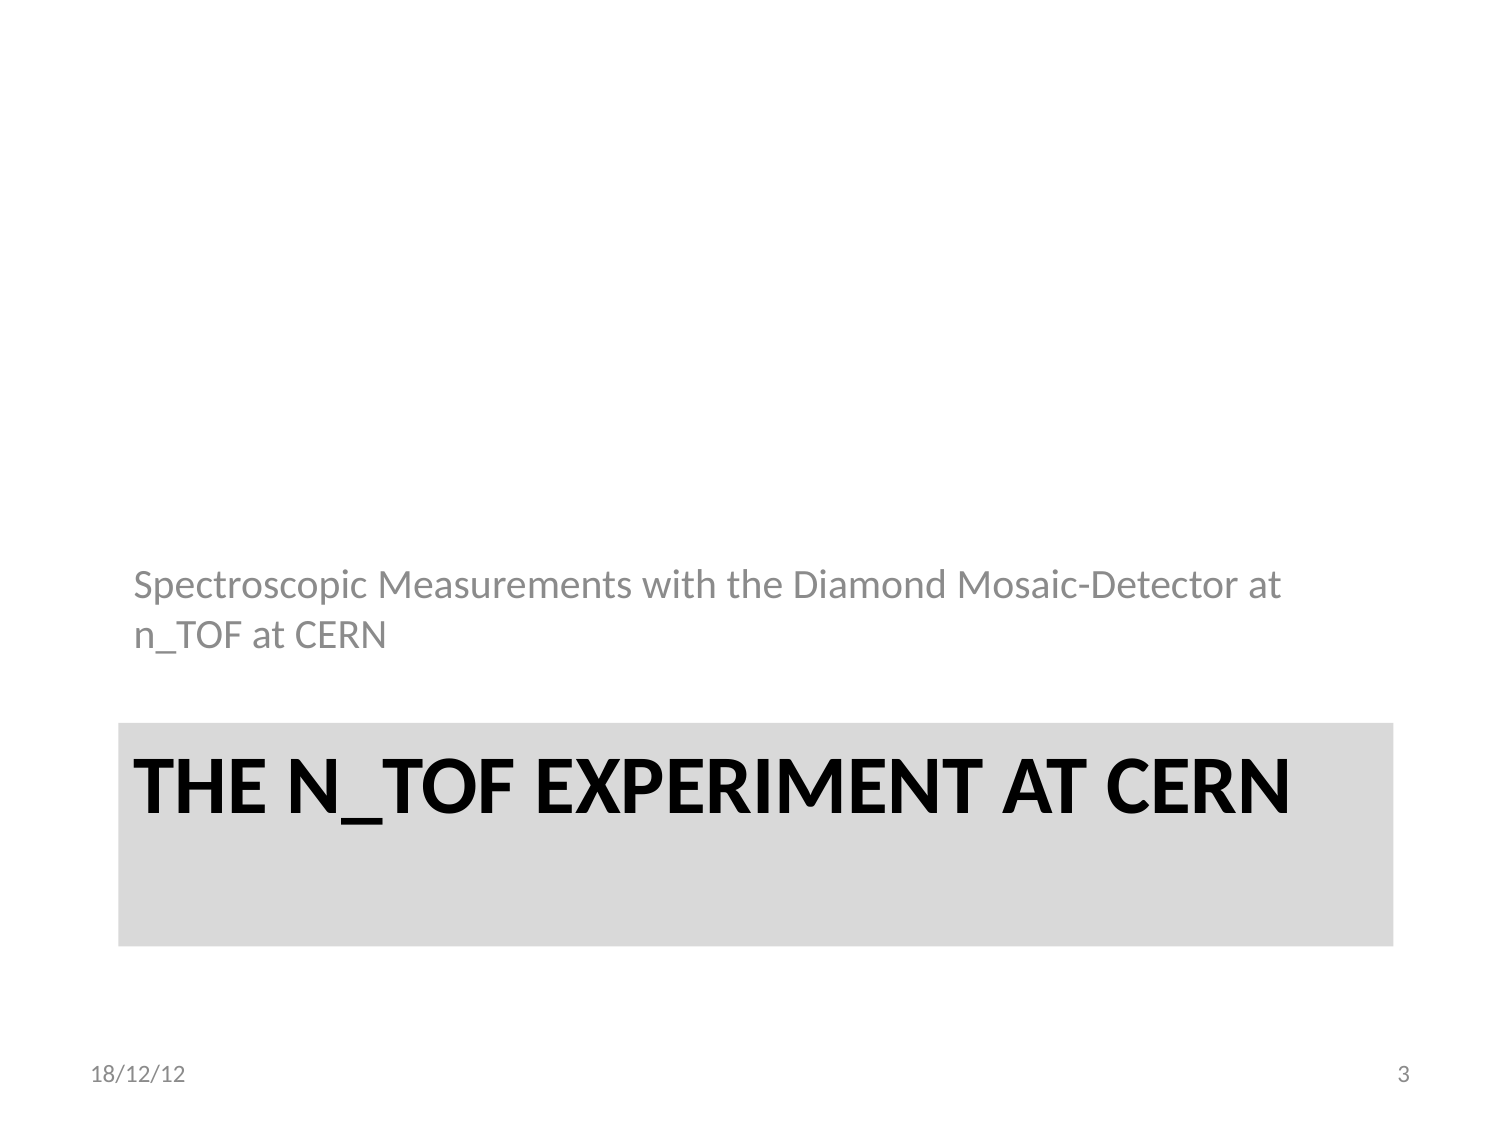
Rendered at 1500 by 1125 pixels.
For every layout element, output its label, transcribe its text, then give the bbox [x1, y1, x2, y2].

list Spectroscopic Measurements with the Diamond Mosaic-Detector at n_TOF at CERN [118, 476, 1394, 724]
title The n_TOF Experiment at CERN [118, 724, 1394, 947]
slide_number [75, 1042, 425, 1103]
slide_number 3 [1074, 1042, 1425, 1103]
